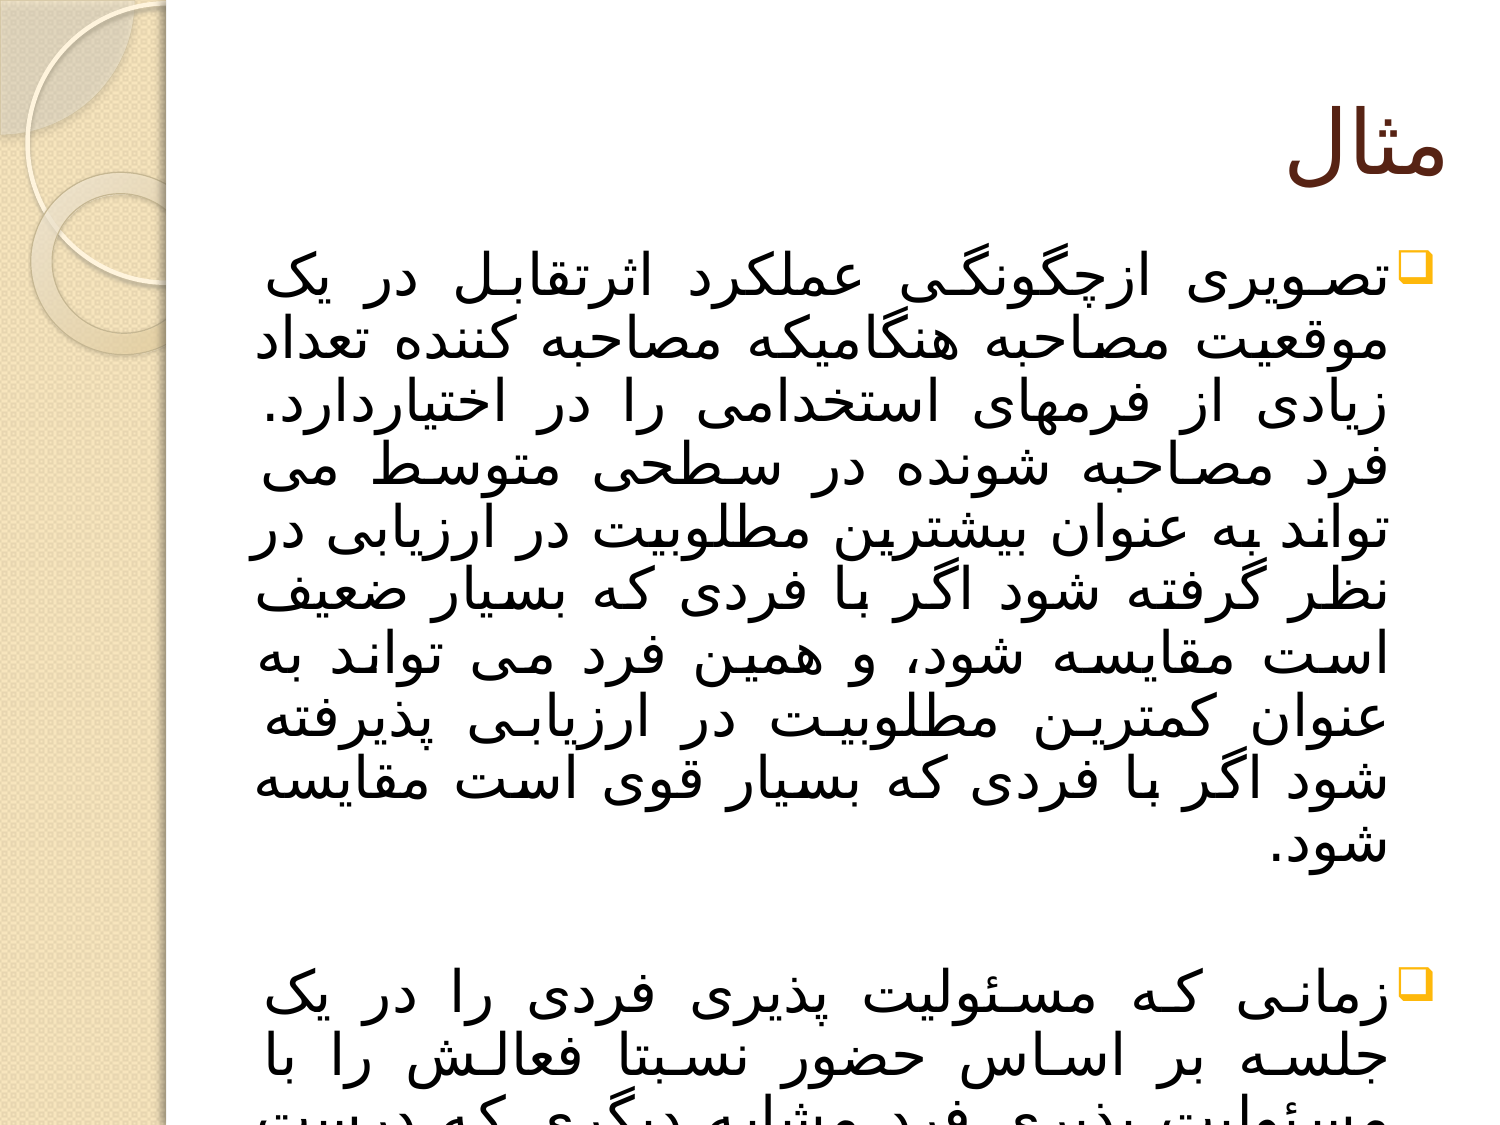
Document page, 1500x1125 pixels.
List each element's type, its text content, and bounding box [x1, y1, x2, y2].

title مثال [235, 45, 1466, 233]
list تصويری ازچگونگی عملکرد اثرتقابل در يک موقعيت مصاحبه هنگاميکه مصاحبه کننده تعداد زيادی از فرمهای استخدامی را در اختياردارد. فرد مصاحبه شونده در سطحی متوسط می تواند به عنوان بيشترين مطلوبيت در ارزيابی در نظر گرفته شود اگر با فردی که بسیار ضعیف است مقايسه شود، و همين فرد می تواند به عنوان کمترين مطلوبيت در ارزيابی پذيرفته شود اگر با فردی که بسیار قوی است مقايسه شود. زمانی که مسئولیت پذیری فردی را در یک جلسه بر اساس حضور نسبتا فعالش را با مسئولیت پذیری فرد مشابه دیگری که درست در جلسه قبل کاملا فاقد مشارکت بوده است مقایسه کنیم. [235, 237, 1466, 1026]
